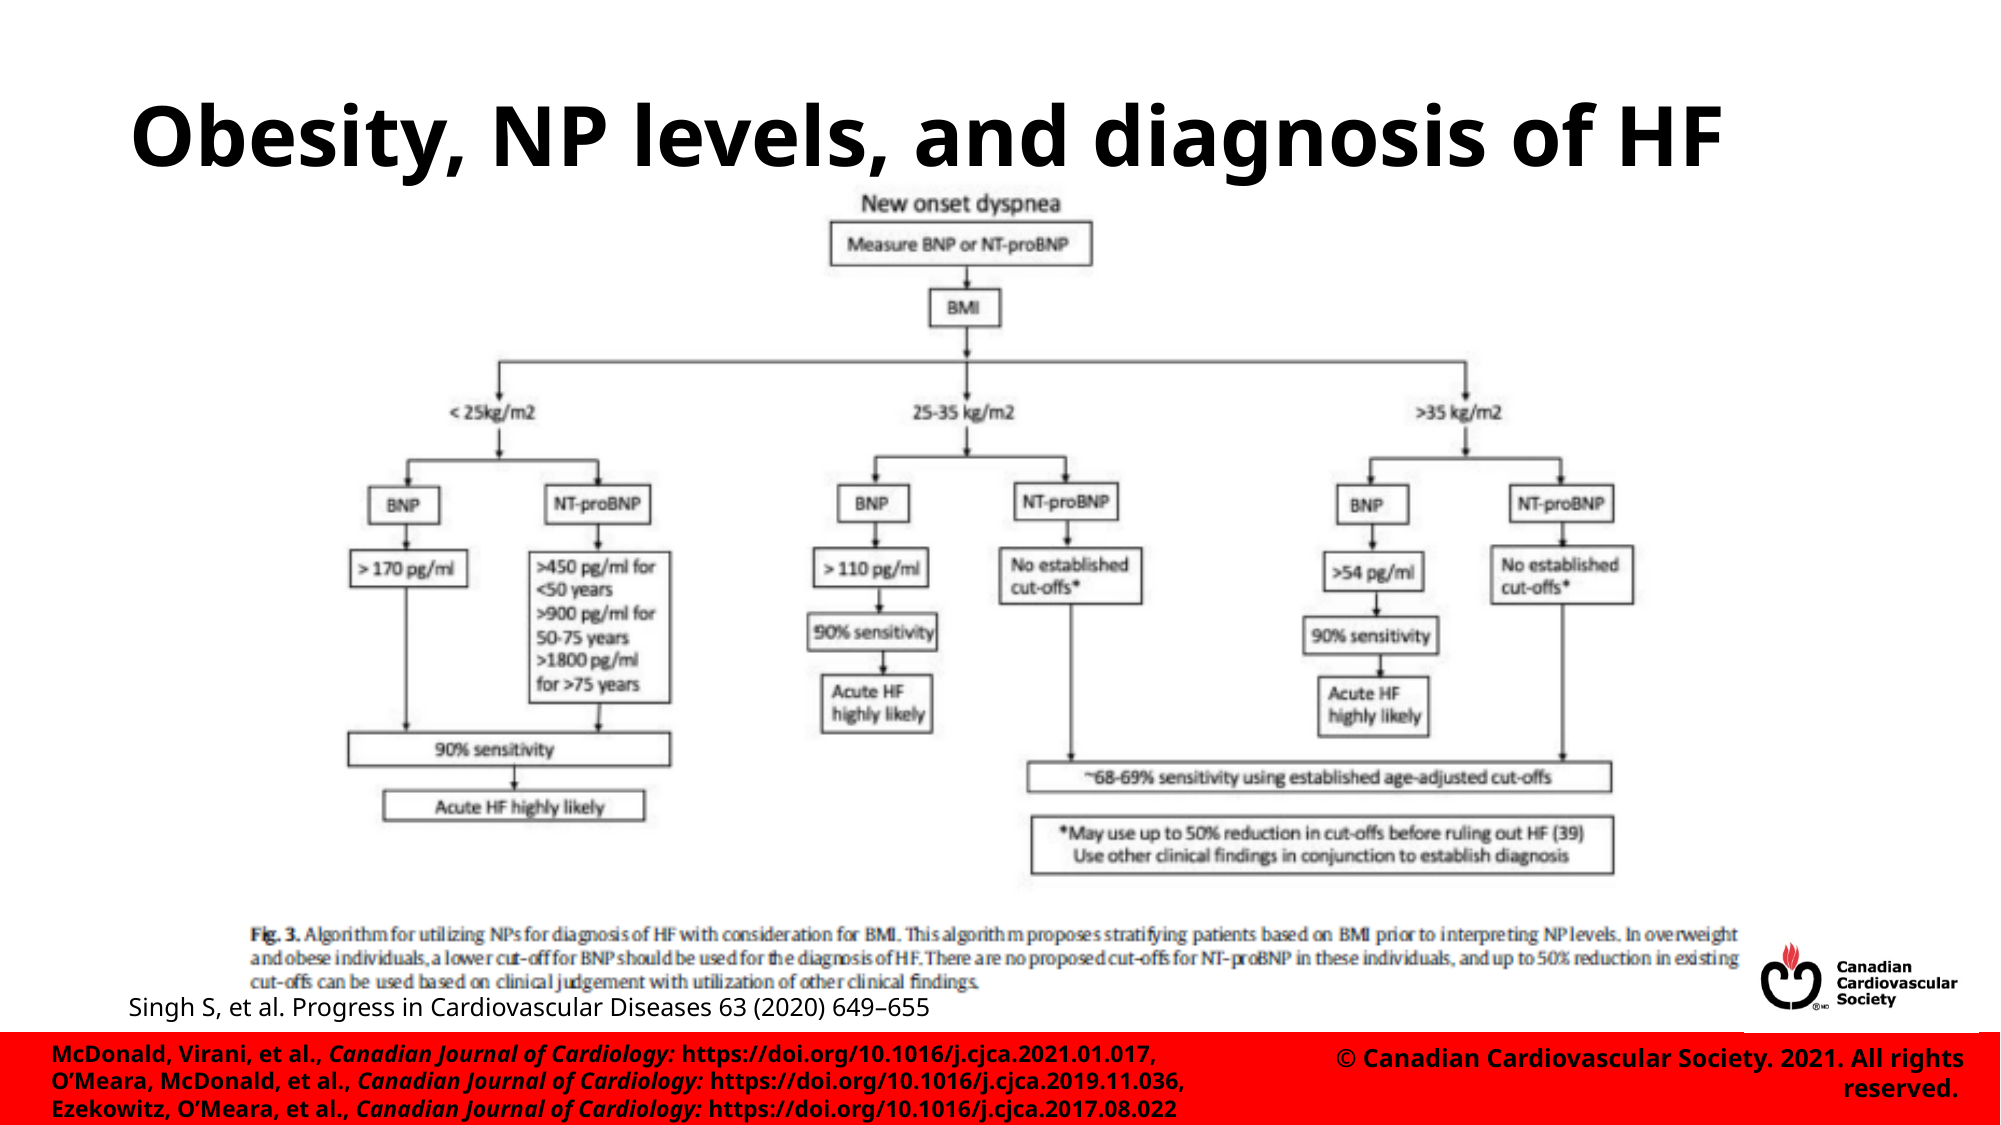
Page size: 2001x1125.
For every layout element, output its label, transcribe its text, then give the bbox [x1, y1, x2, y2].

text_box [167, 125, 1833, 1000]
title Obesity, NP levels, and diagnosis of HF [114, 59, 1886, 220]
picture [1142, 220, 1979, 1033]
text_box Singh S, et al. Progress in Cardiovascular Diseases 63 (2020) 649–655 [114, 984, 1142, 1030]
